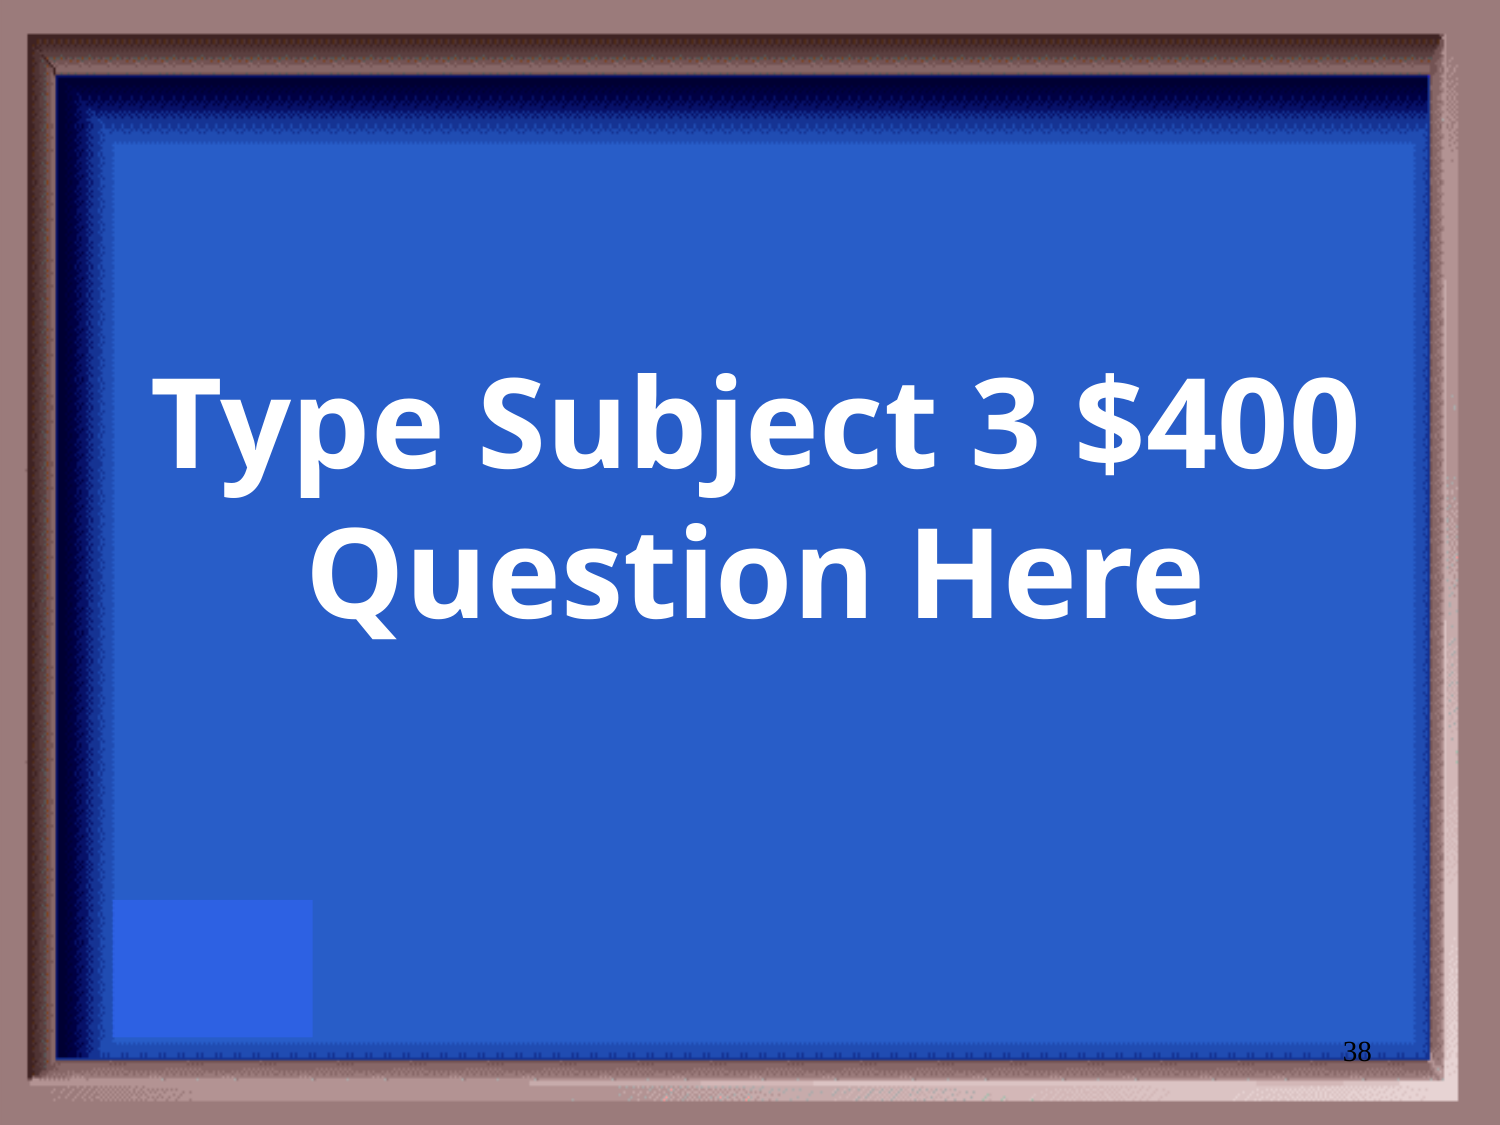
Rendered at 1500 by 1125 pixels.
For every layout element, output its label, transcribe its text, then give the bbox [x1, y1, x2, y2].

slide_number 38 [1074, 1025, 1388, 1100]
title Type Subject 3 $400 Question Here [112, 399, 1400, 588]
text_box [112, 899, 313, 1038]
picture [0, 0, 1500, 1125]
